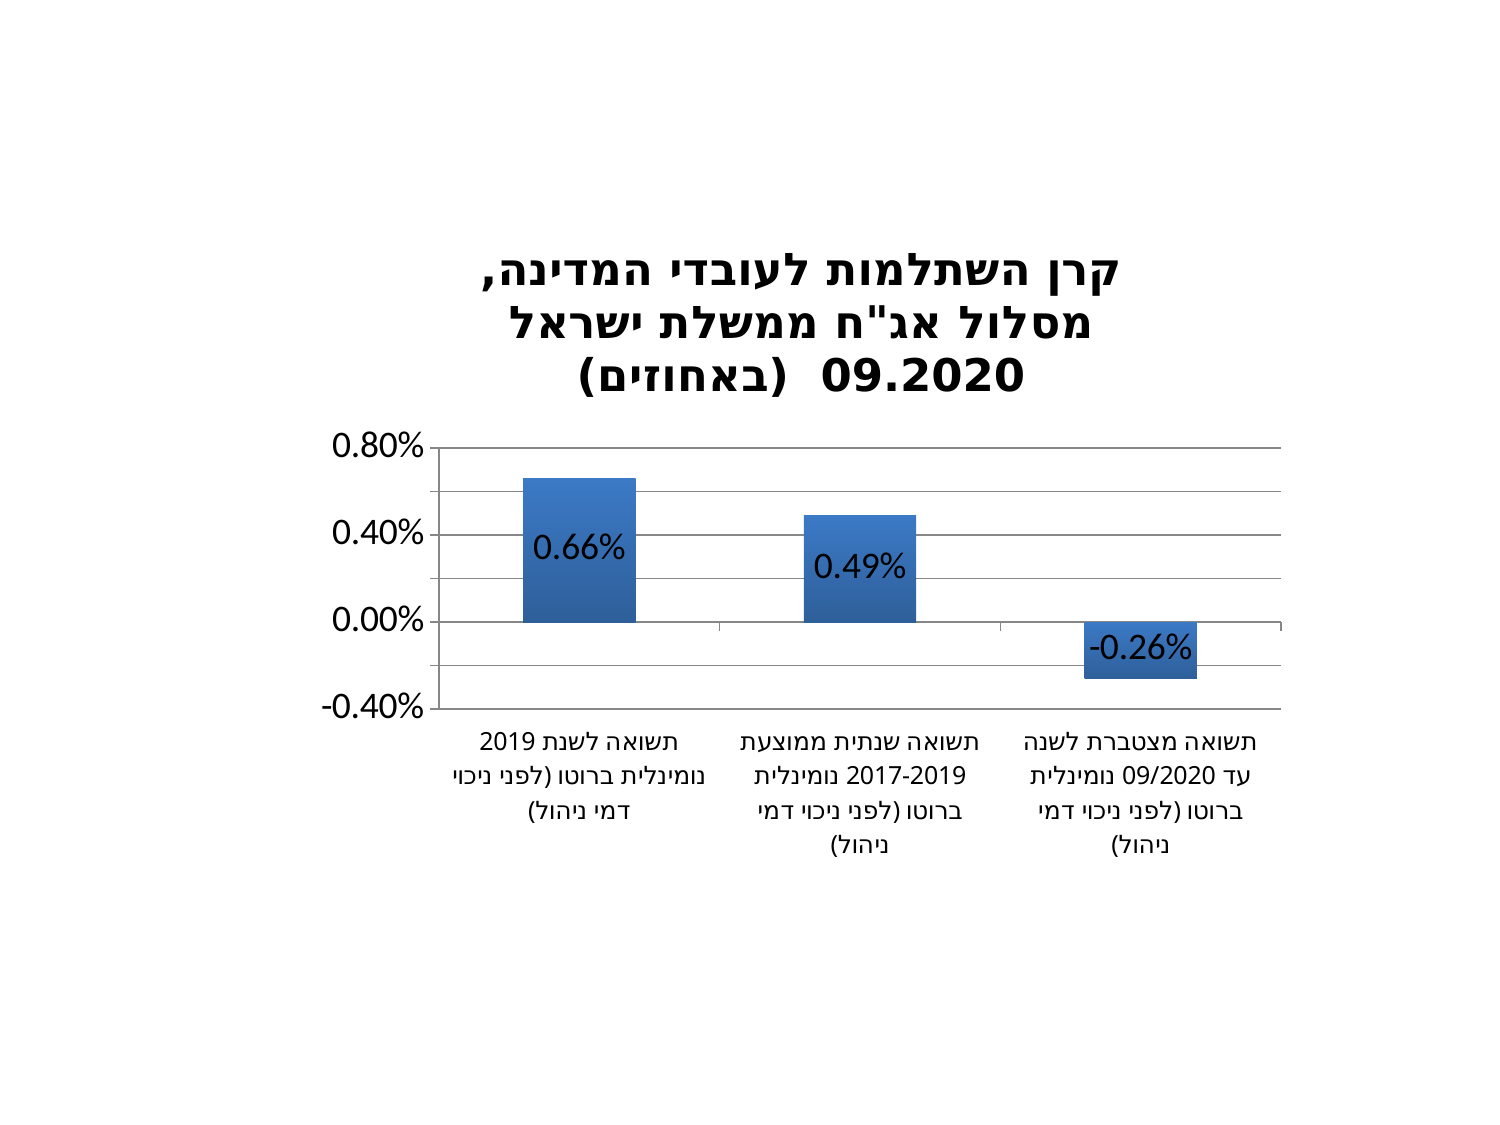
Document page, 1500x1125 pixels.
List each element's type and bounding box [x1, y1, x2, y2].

chart [300, 207, 1302, 875]
